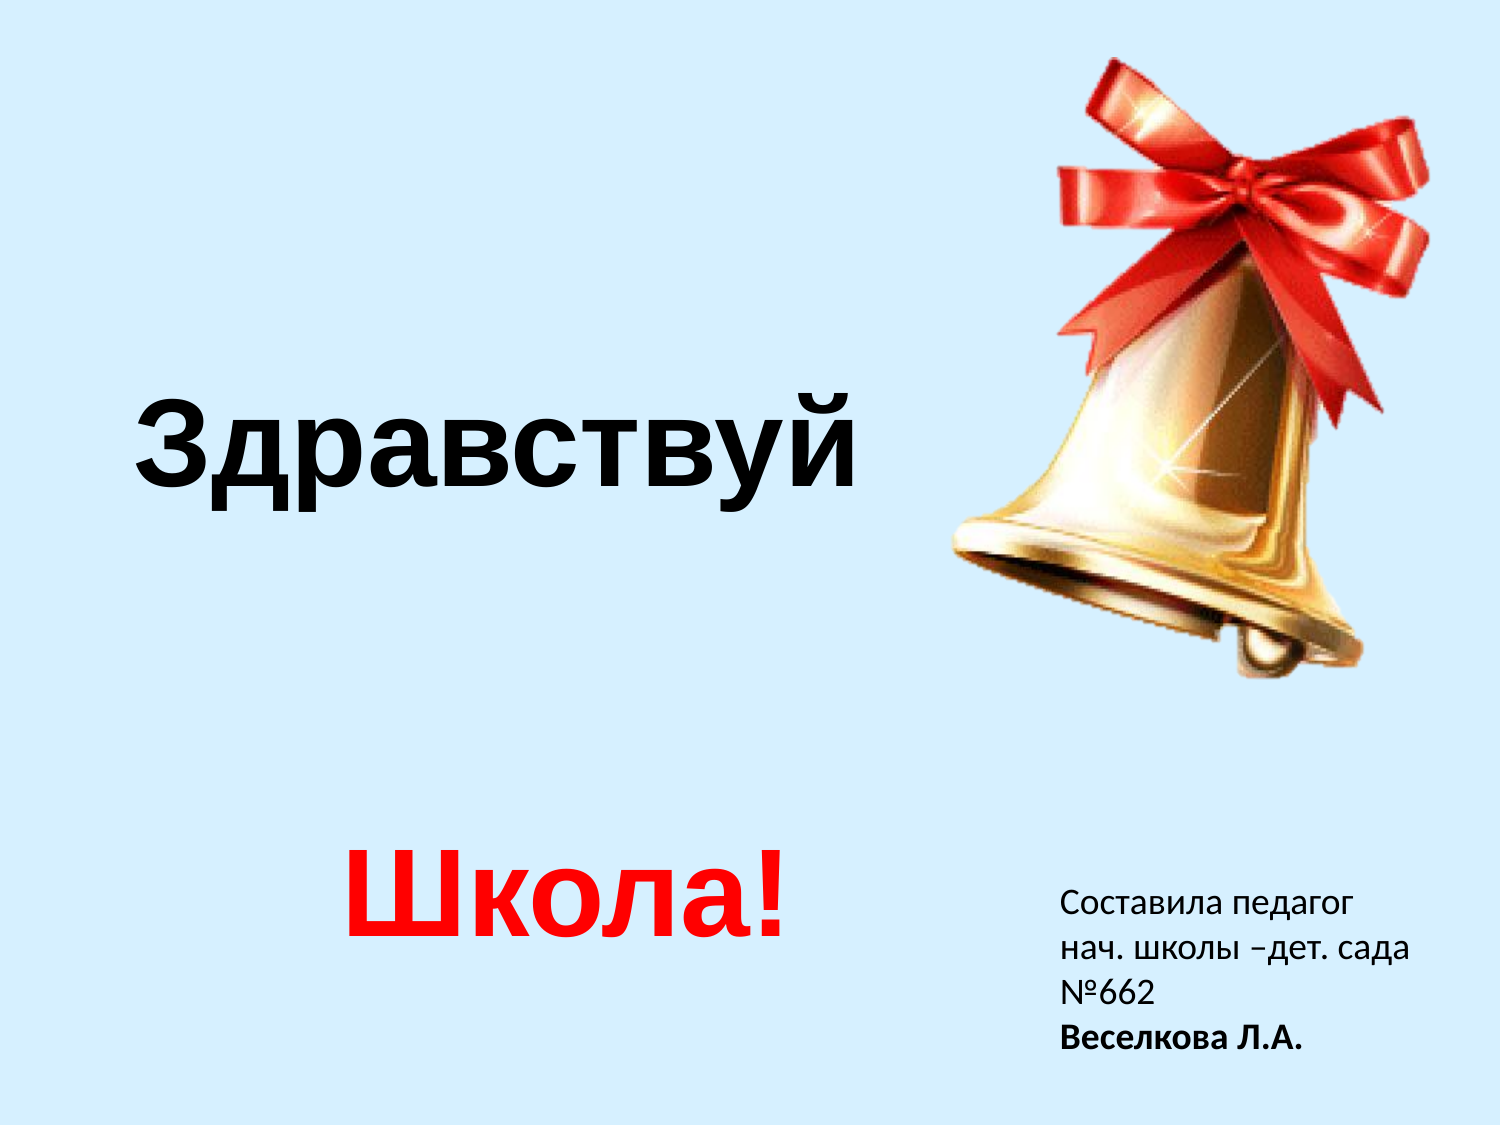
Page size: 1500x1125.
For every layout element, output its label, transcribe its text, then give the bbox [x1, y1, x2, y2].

text_box Составила педагог нач. школы –дет. сада №662 Веселкова Л.А. [1045, 869, 1475, 1065]
text_box Здравствуй Школа! [17, 54, 1012, 970]
picture [903, 57, 1475, 684]
